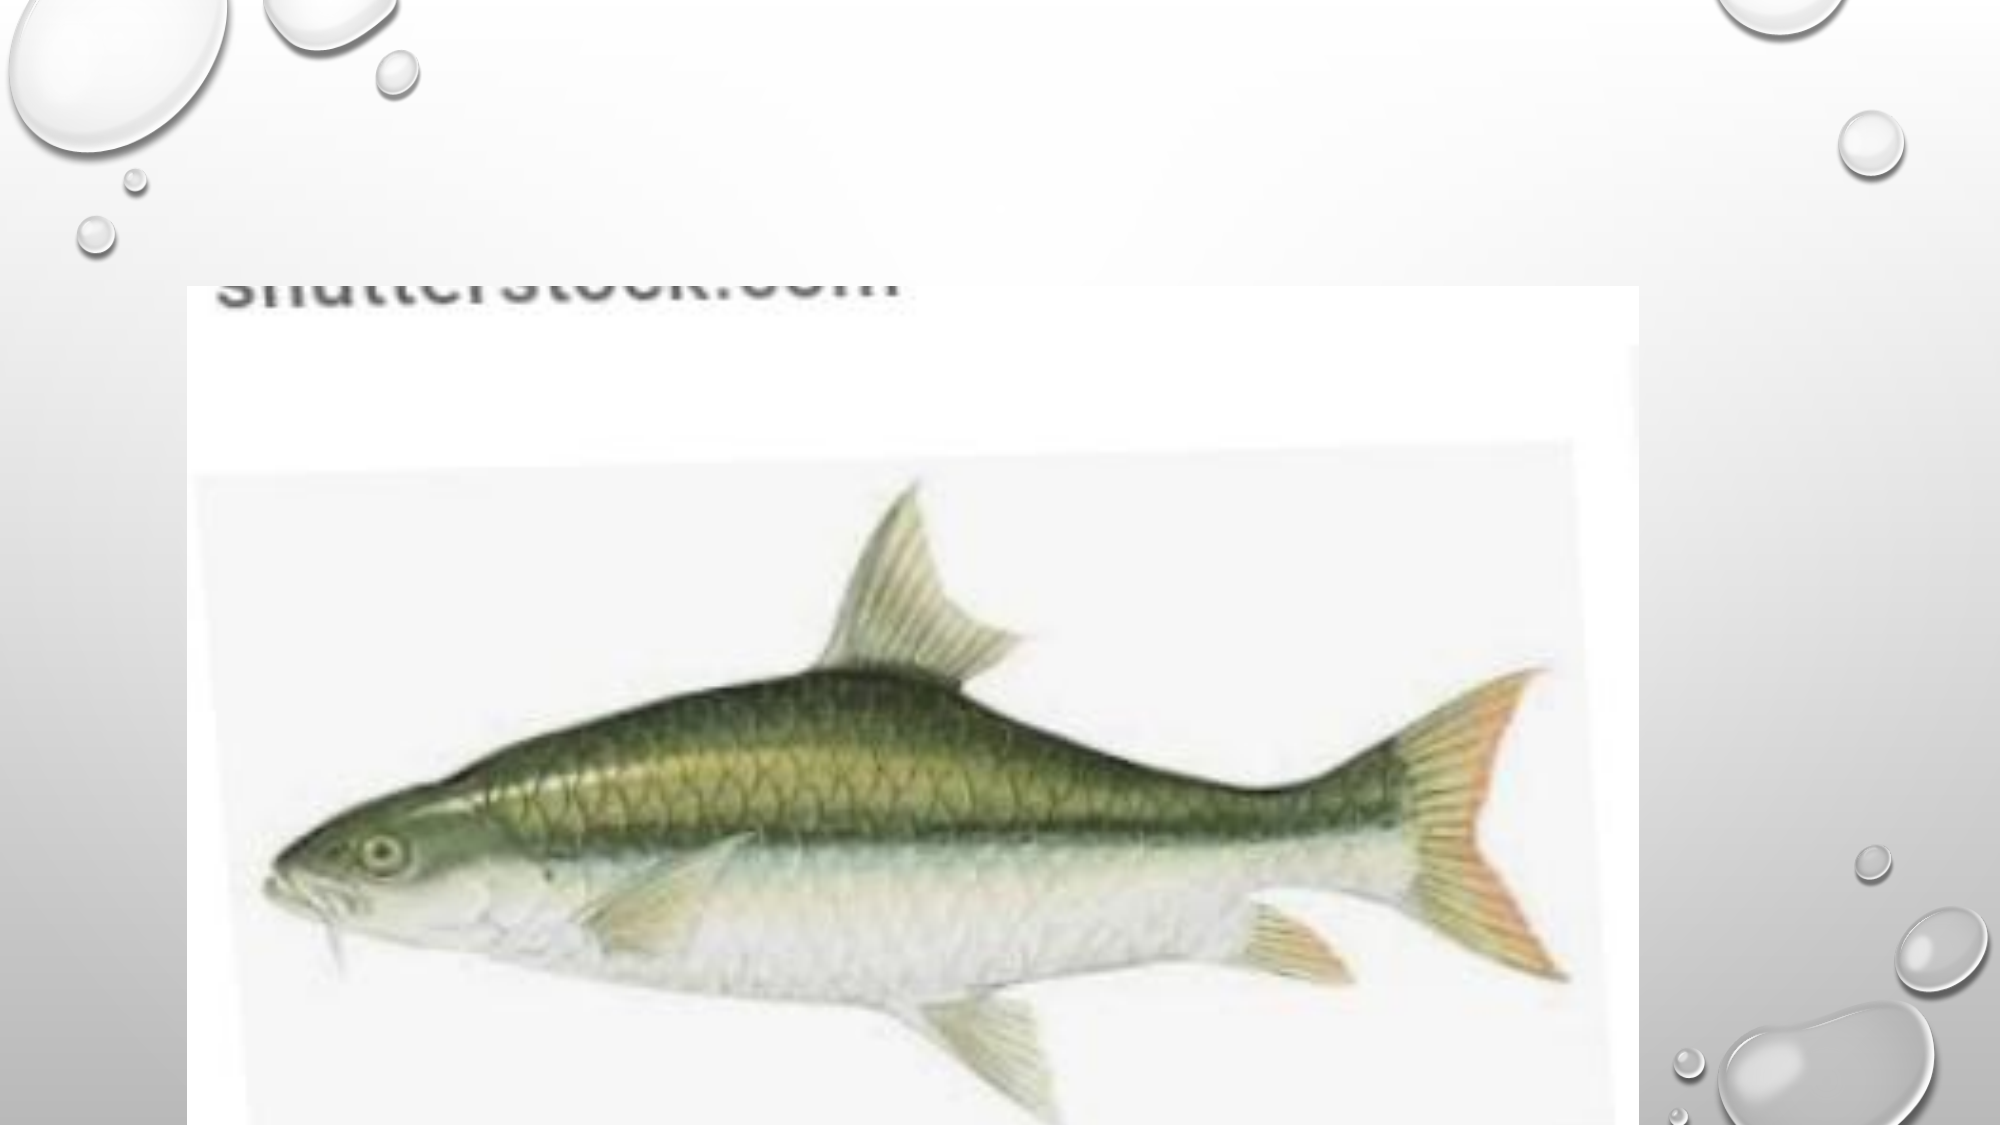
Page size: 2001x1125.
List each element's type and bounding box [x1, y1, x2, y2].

picture [0, 0, 2000, 1125]
list [187, 286, 1639, 1125]
